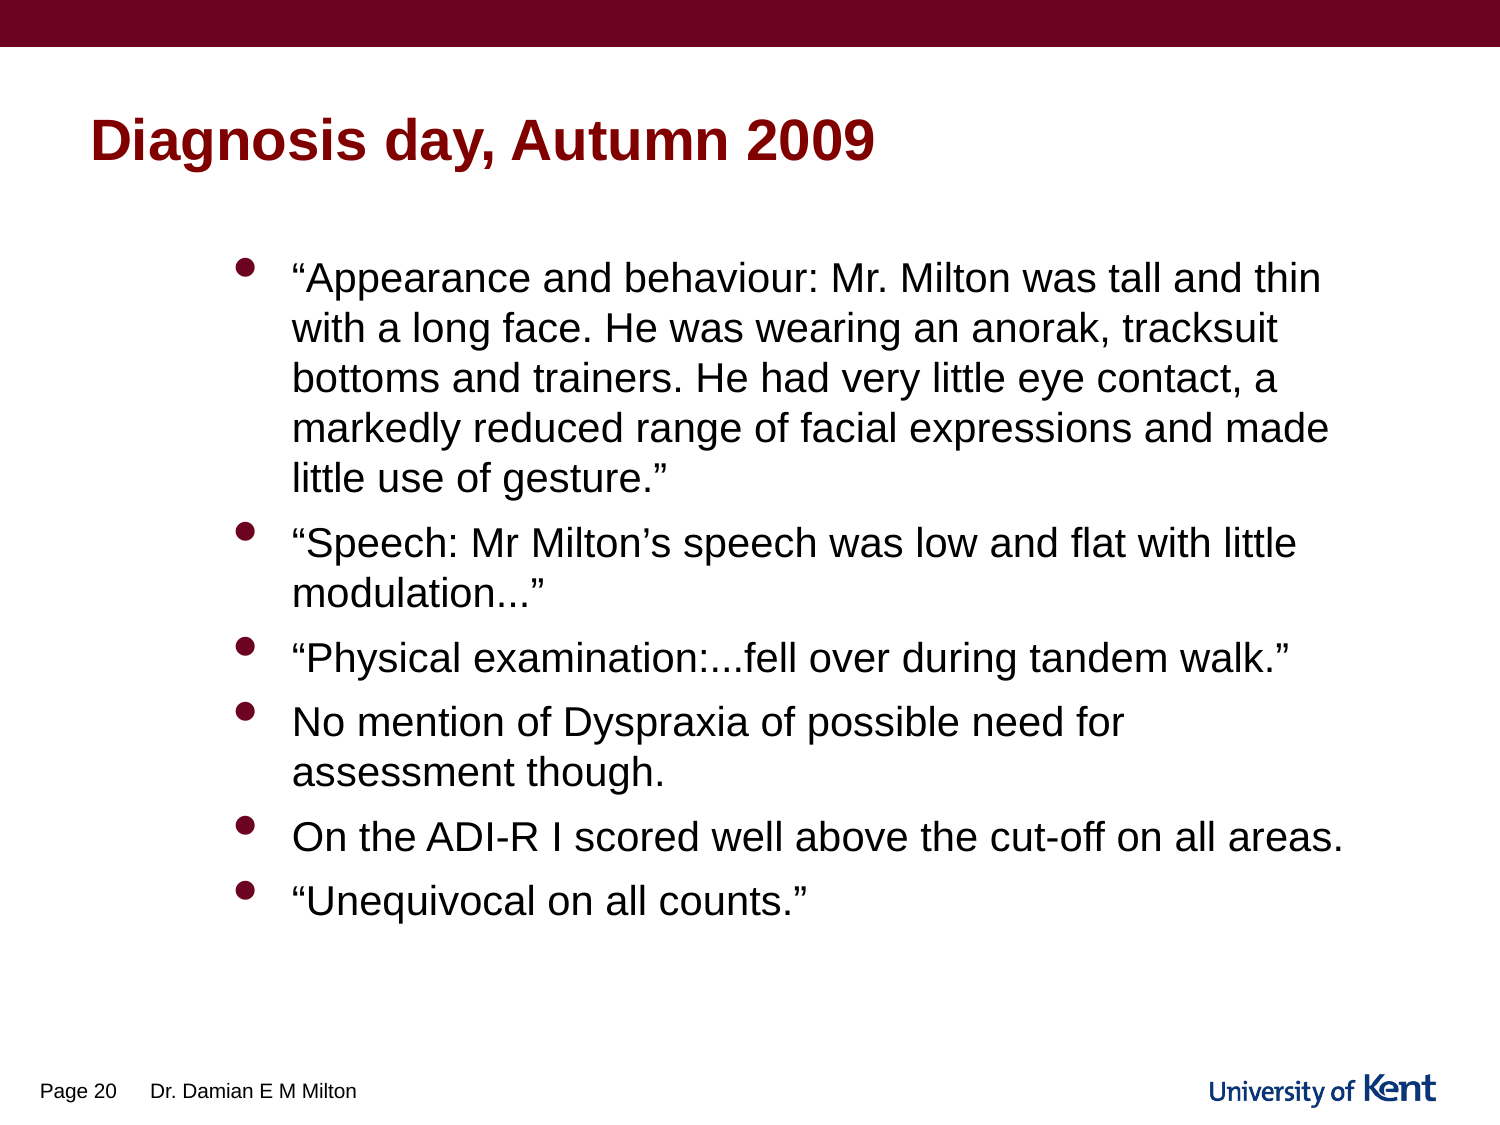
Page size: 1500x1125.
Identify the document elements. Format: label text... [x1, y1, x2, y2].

title Diagnosis day, Autumn 2009 [75, 90, 1436, 185]
footer Dr. Damian E M Milton [136, 1070, 1200, 1111]
slide_number Page 20 [24, 1068, 136, 1113]
list “Appearance and behaviour: Mr. Milton was tall and thin with a long face. He was wearing an anorak, tracksuit bottoms and trainers. He had very little eye contact, a markedly reduced range of facial expressions and made little use of gesture.” “Speech: Mr Milton’s speech was low and flat with little modulation...” “Physical examination:...fell over during tandem walk.” No mention of Dyspraxia of possible need for assessment though. On the ADI-R I scored well above the cut-off on all areas. “Unequivocal on all counts.” [218, 243, 1365, 1047]
picture [1210, 1074, 1436, 1108]
